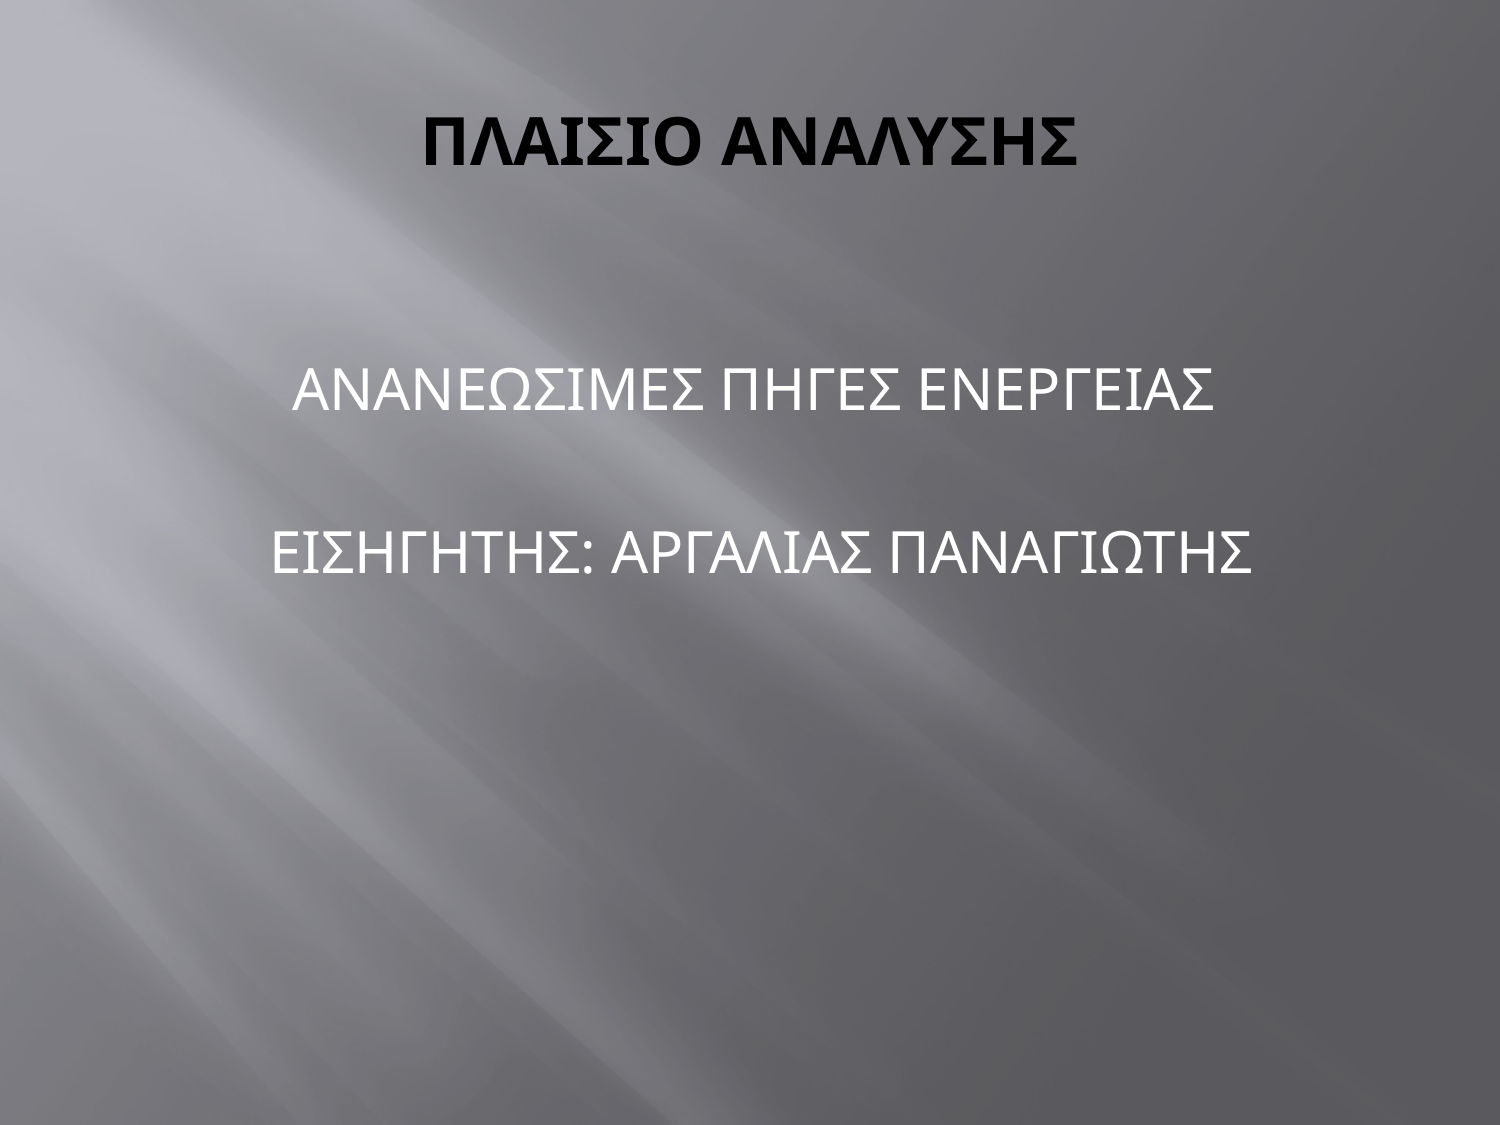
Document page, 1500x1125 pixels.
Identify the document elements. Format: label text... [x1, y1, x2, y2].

title ΠΛΑΙΣΙΟ ΑΝΑΛΥΣΗΣ [75, 45, 1425, 233]
list ΑΝΑΝΕΩΣΙΜΕΣ ΠΗΓΕΣ ΕΝΕΡΓΕΙΑΣ ΕΙΣΗΓΗΤΗΣ: ΑΡΓΑΛΙΑΣ ΠΑΝΑΓΙΩΤΗΣ [75, 262, 1425, 1035]
